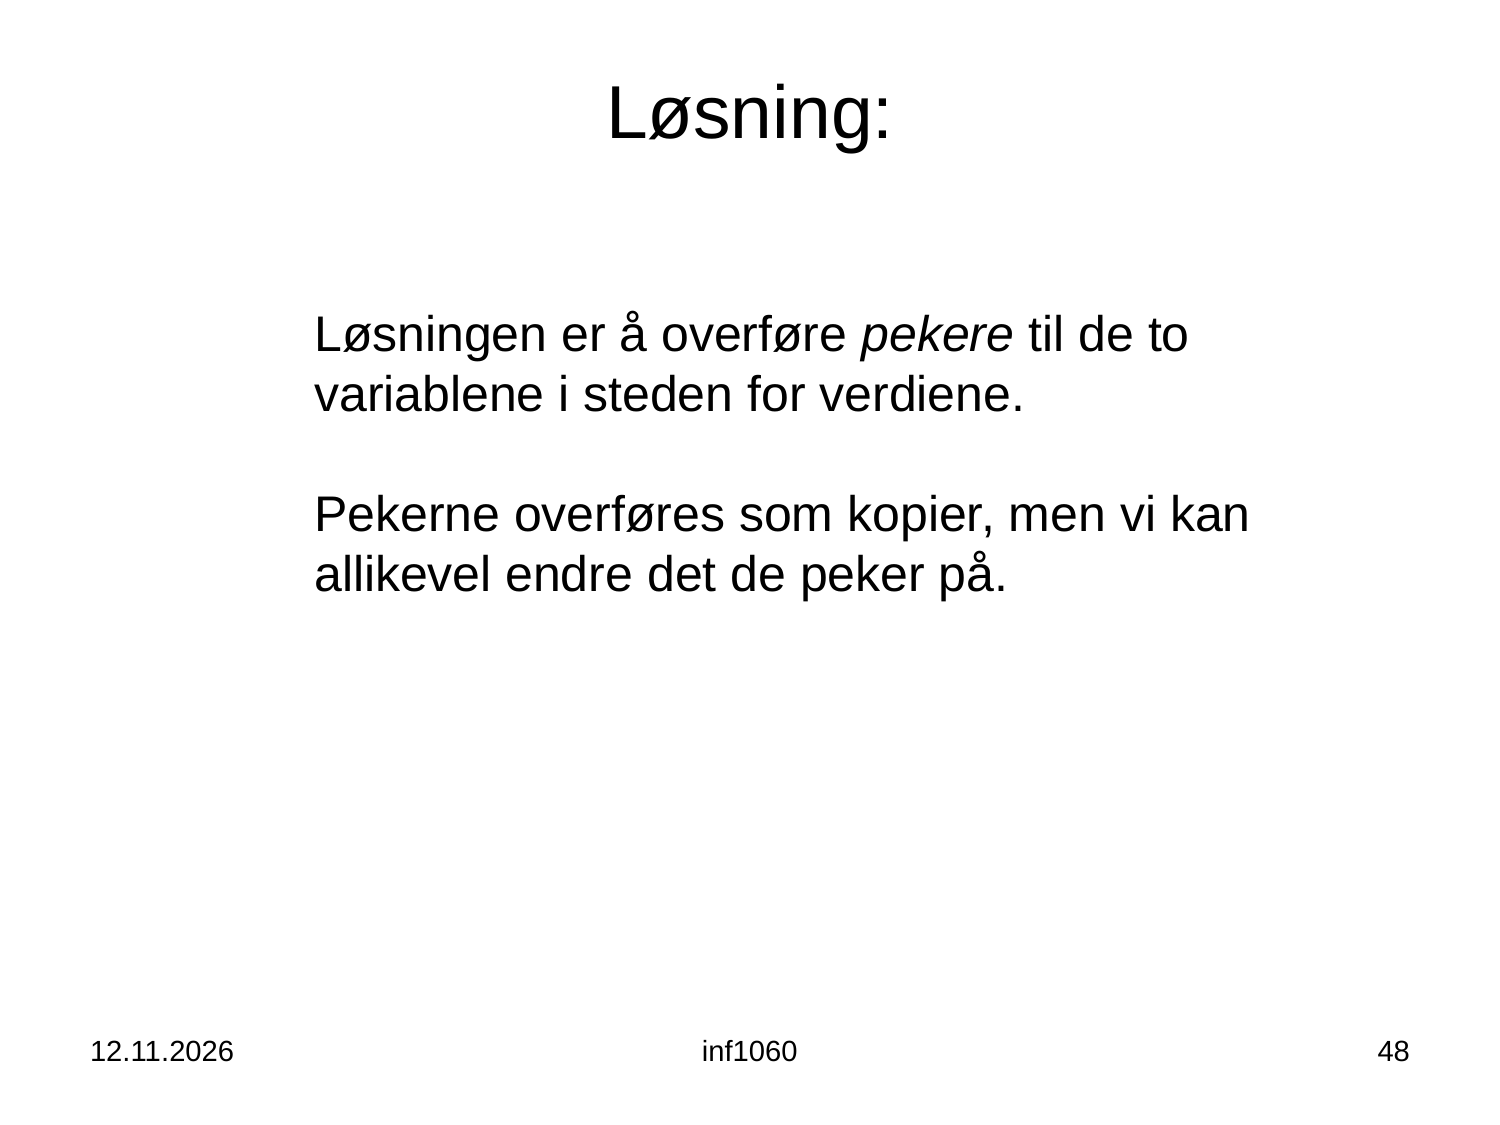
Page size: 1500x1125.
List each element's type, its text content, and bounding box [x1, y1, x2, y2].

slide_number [74, 1024, 426, 1103]
title Løsning: [74, 44, 1426, 173]
slide_number 48 [1074, 1024, 1426, 1103]
text_box Løsningen er å overføre pekere til de to variablene i steden for verdiene. Pekerne overføres som kopier, men vi kan allikevel endre det de peker på. [299, 293, 1266, 609]
footer inf1060 [512, 1024, 988, 1103]
